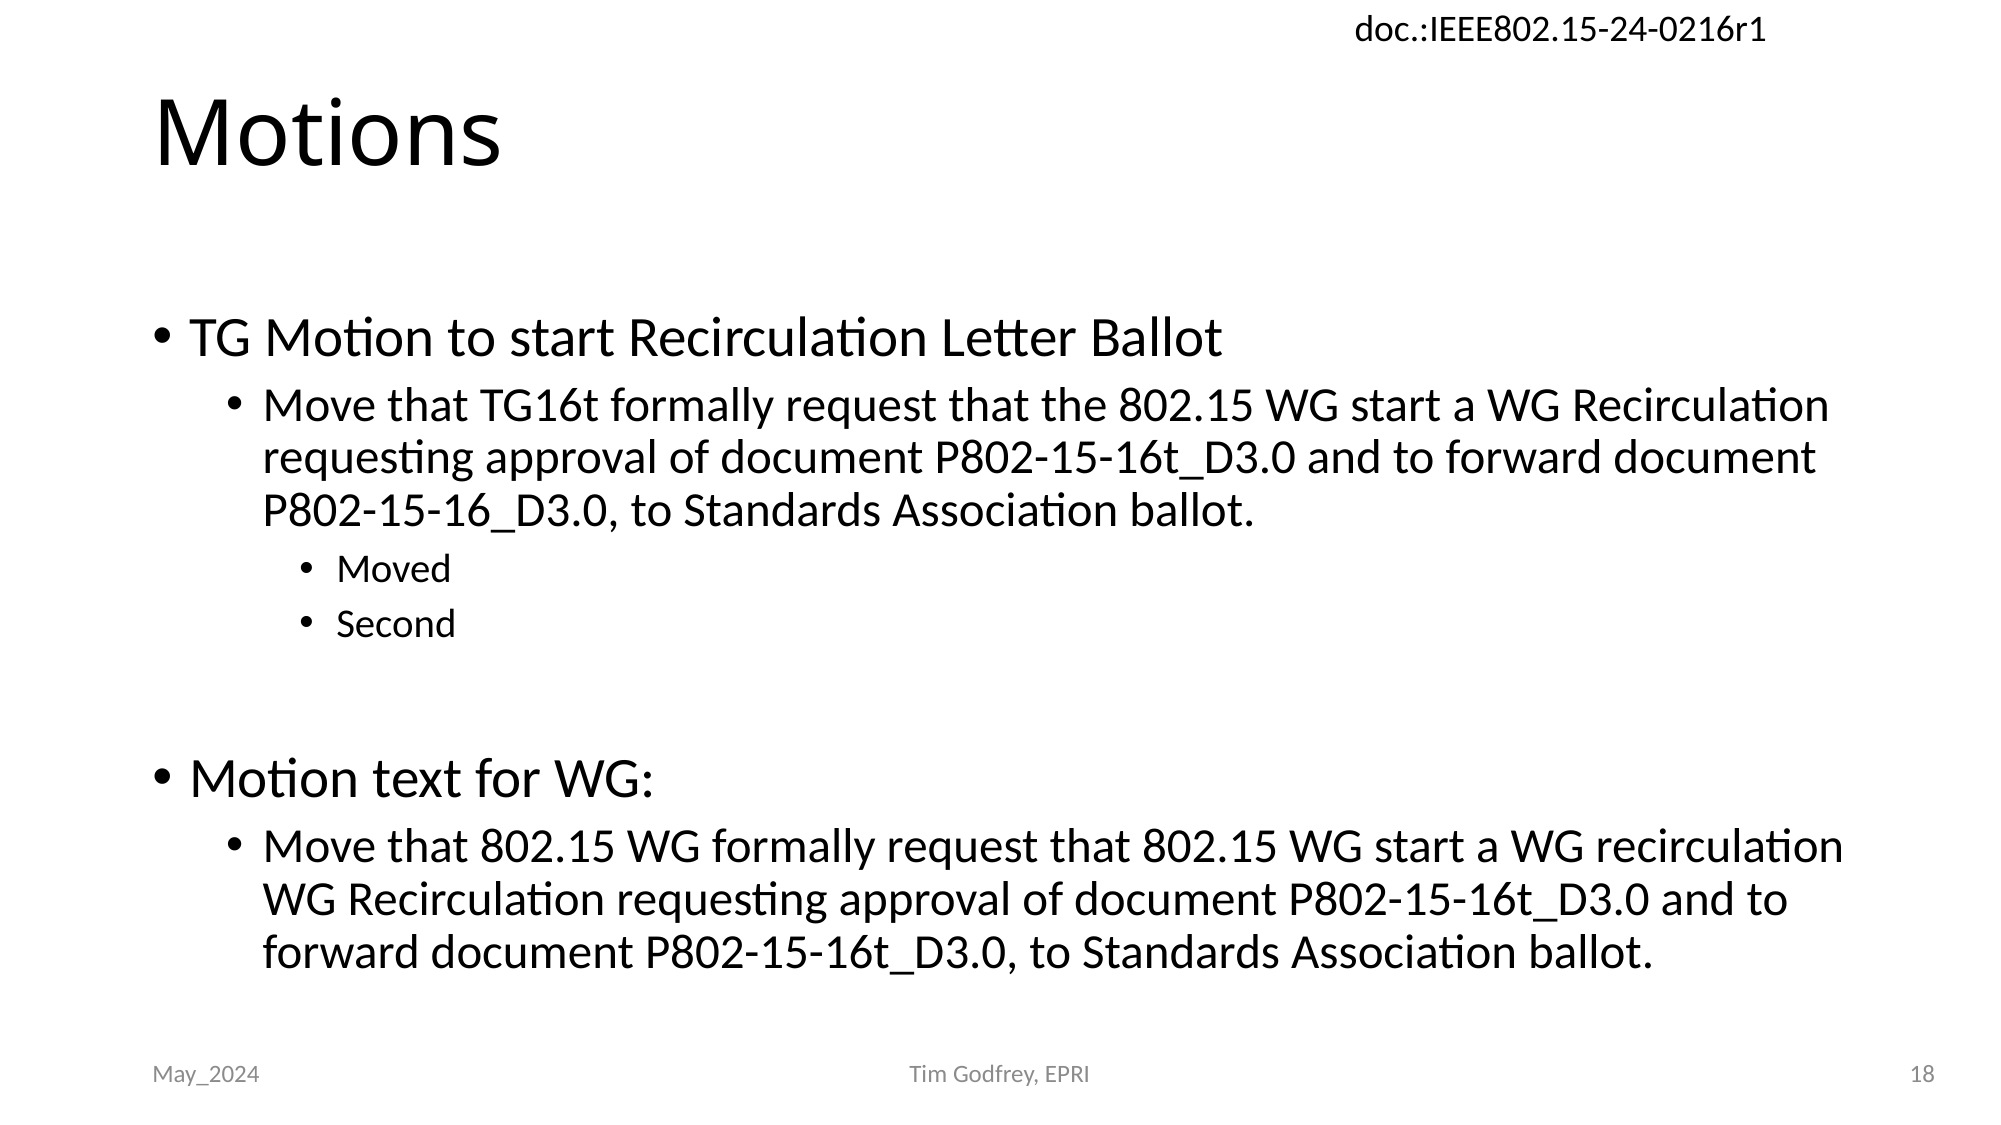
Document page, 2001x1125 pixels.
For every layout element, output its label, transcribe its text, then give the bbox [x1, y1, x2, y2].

list TG Motion to start Recirculation Letter Ballot Move that TG16t formally request that the 802.15 WG start a WG Recirculation requesting approval of document P802-15-16t_D3.0 and to forward document P802-15-16_D3.0, to Standards Association ballot. Moved Second Motion text for WG: Move that 802.15 WG formally request that 802.15 WG start a WG recirculation WG Recirculation requesting approval of document P802-15-16t_D3.0 and to forward document P802-15-16t_D3.0, to Standards Association ballot. [137, 299, 1863, 1014]
slide_number 18 [1462, 1042, 1950, 1103]
title Motions [137, 59, 1863, 213]
slide_number May_2024 [137, 1042, 588, 1103]
footer Tim Godfrey, EPRI [662, 1042, 1338, 1103]
